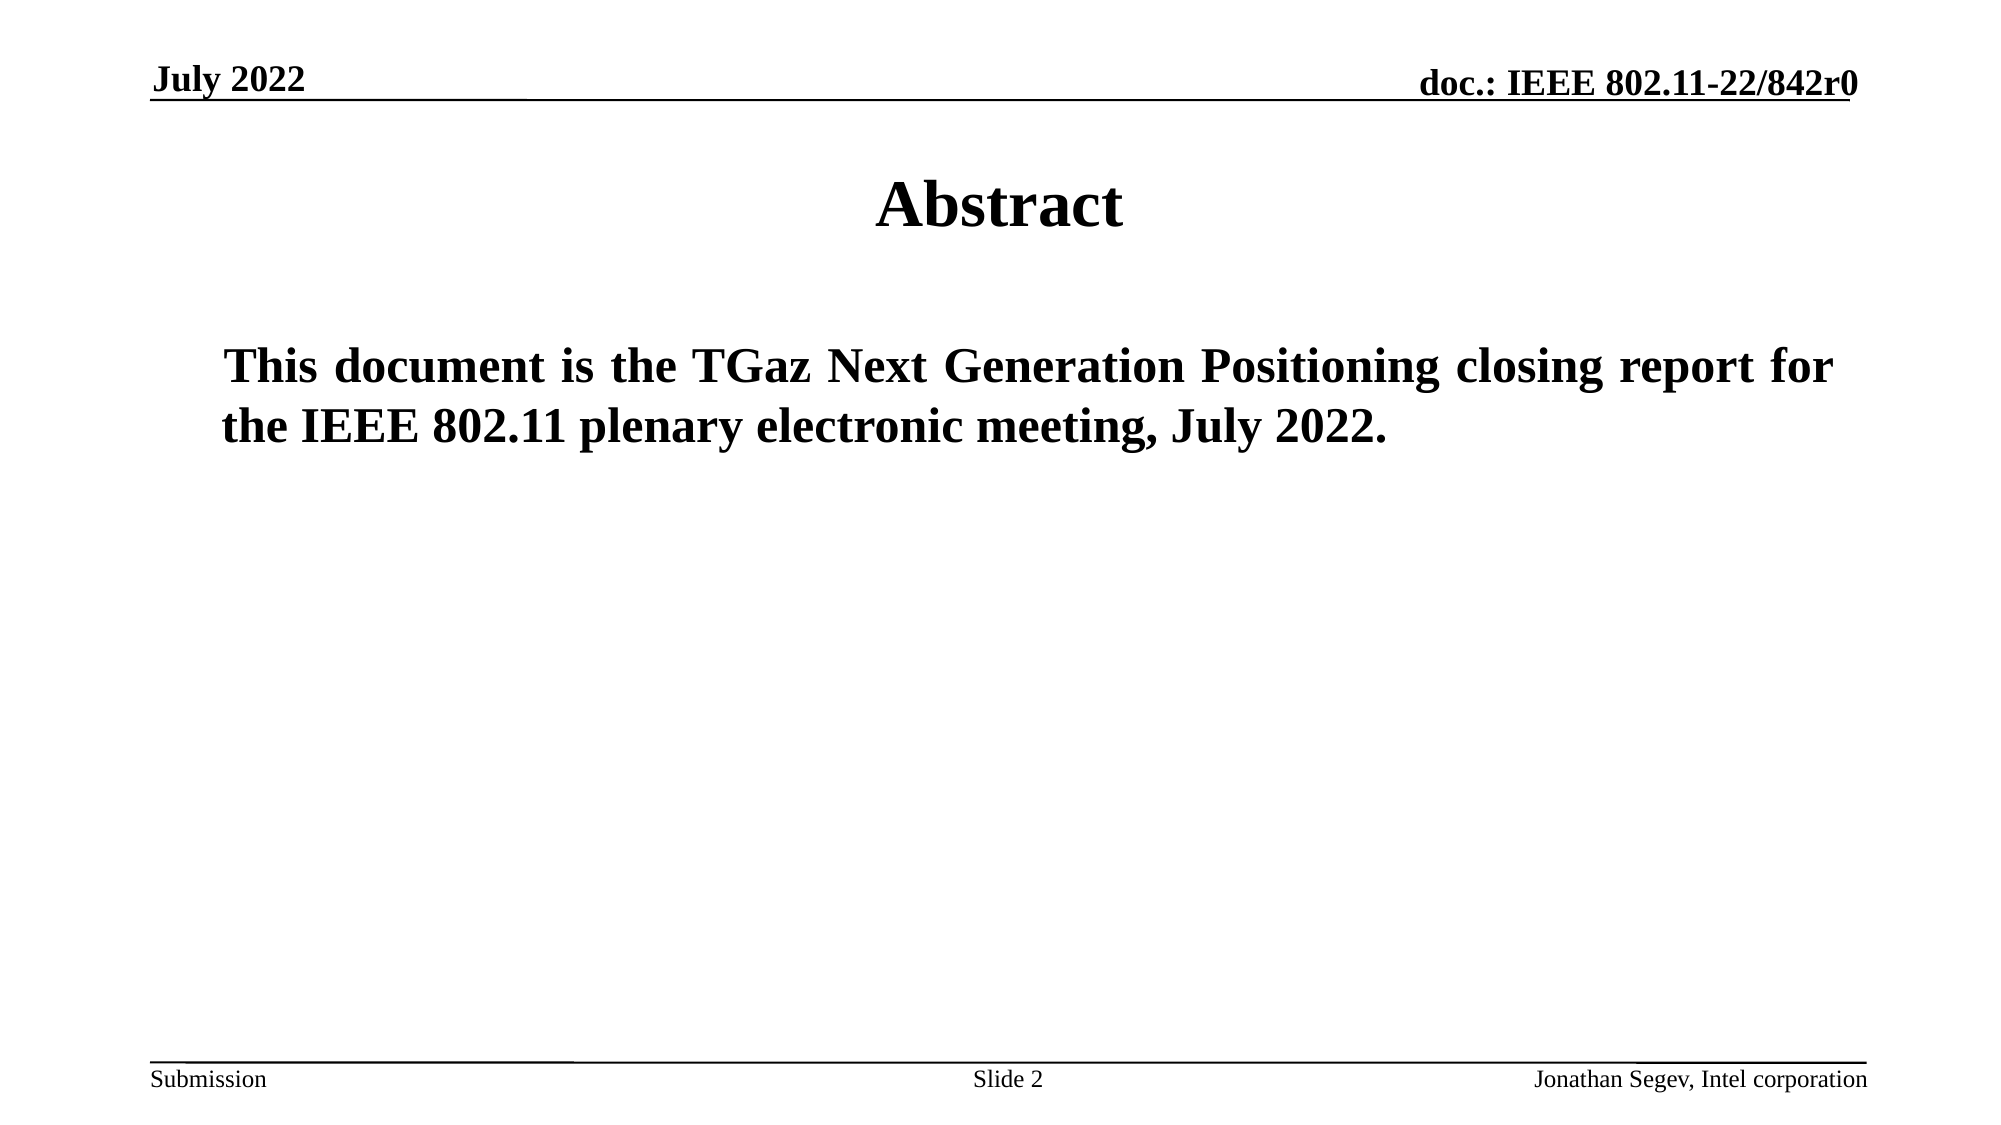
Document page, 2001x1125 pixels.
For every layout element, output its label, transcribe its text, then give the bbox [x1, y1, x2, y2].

slide_number Slide 2 [950, 1061, 1067, 1123]
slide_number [152, 54, 563, 100]
title Abstract [149, 112, 1850, 288]
footer Jonathan Segev, Intel corporation [1171, 1061, 1869, 1093]
list This document is the TGaz Next Generation Positioning closing report for the IEEE 802.11 plenary electronic meeting, July 2022. [149, 324, 1850, 1000]
